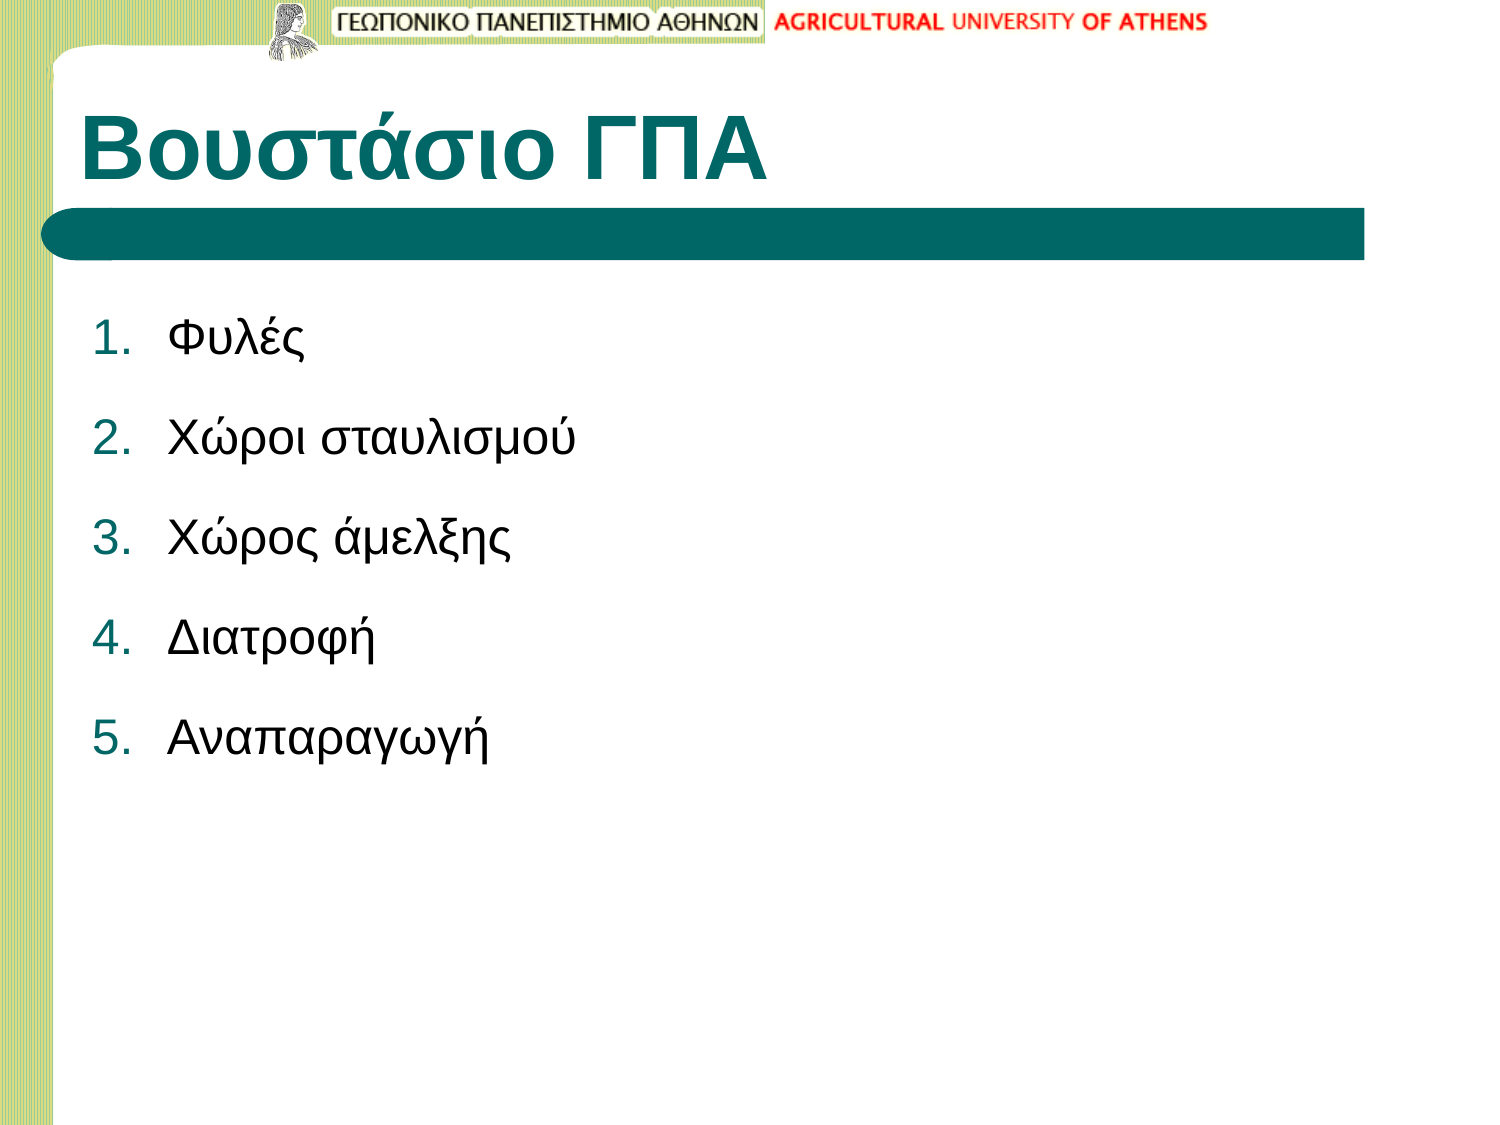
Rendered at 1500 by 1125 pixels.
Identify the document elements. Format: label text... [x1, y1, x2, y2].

list Φυλές Χώροι σταυλισμού Χώρος άμελξης Διατροφή Αναπαραγωγή [76, 266, 1365, 921]
picture [269, 0, 1228, 48]
title Bουστάσιο ΓΠΑ [64, 48, 1366, 207]
